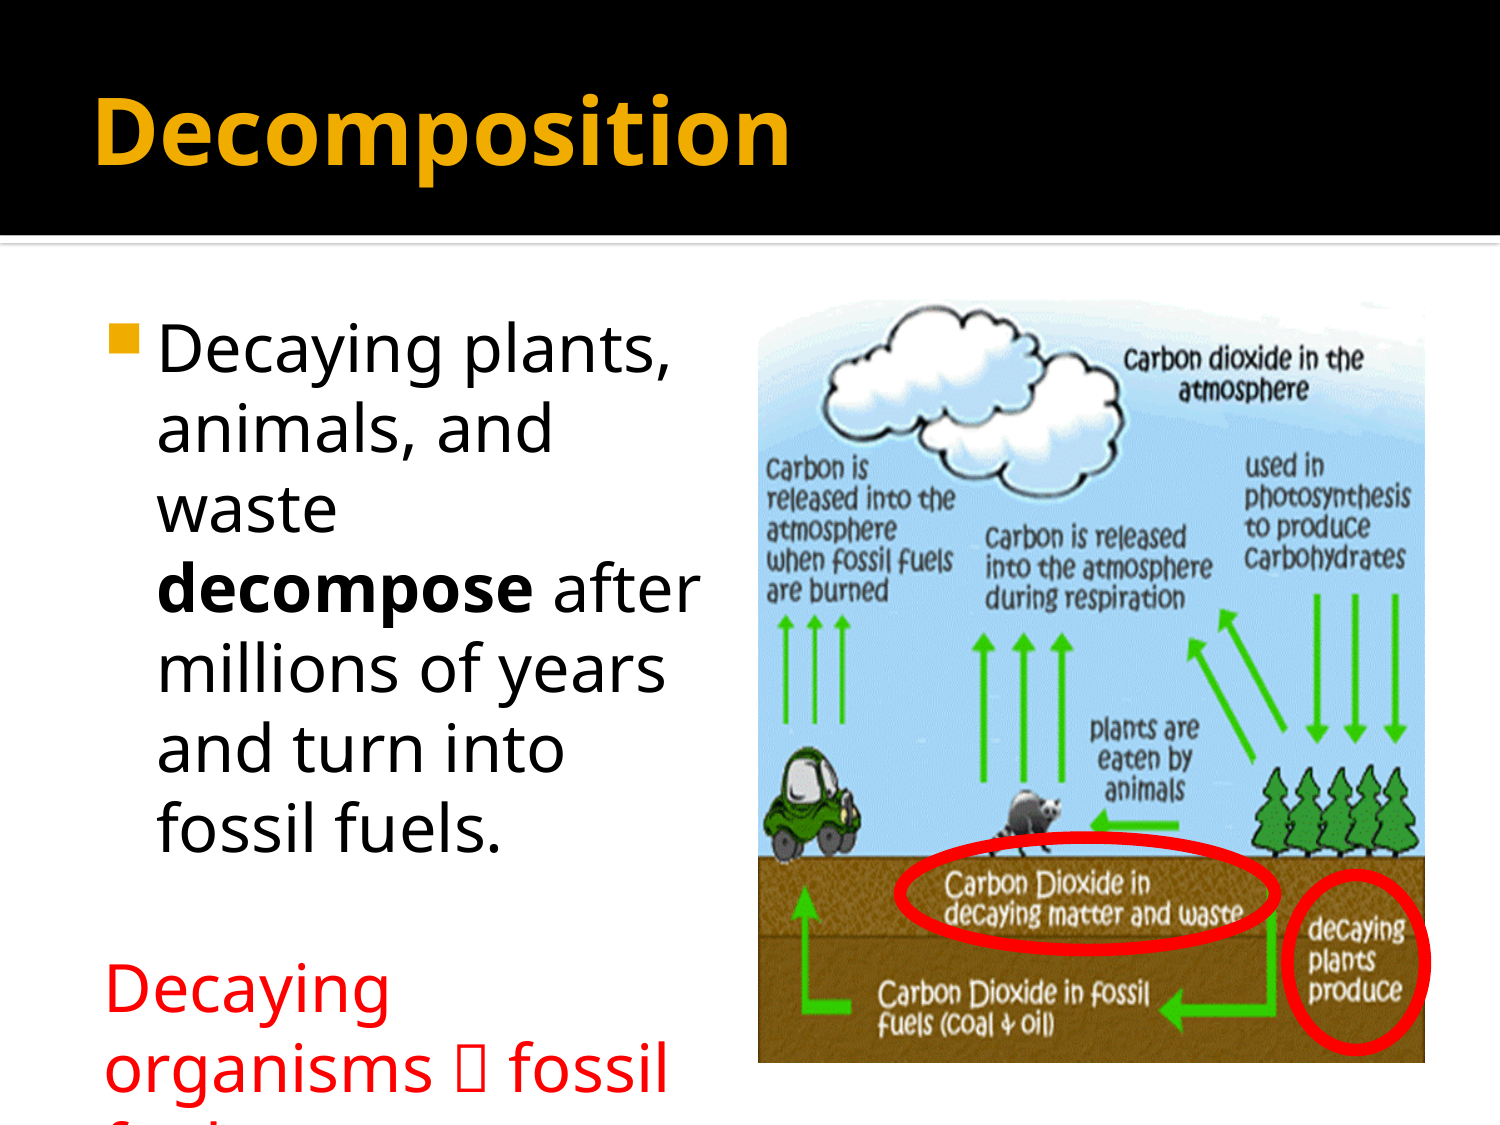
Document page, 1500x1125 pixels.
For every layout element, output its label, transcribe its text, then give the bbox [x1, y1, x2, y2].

picture [757, 299, 1425, 1063]
list Decaying plants, animals, and waste decompose after millions of years and turn into fossil fuels. Decaying organisms  fossil fuels [75, 291, 750, 1050]
title Decomposition [75, 25, 1425, 231]
